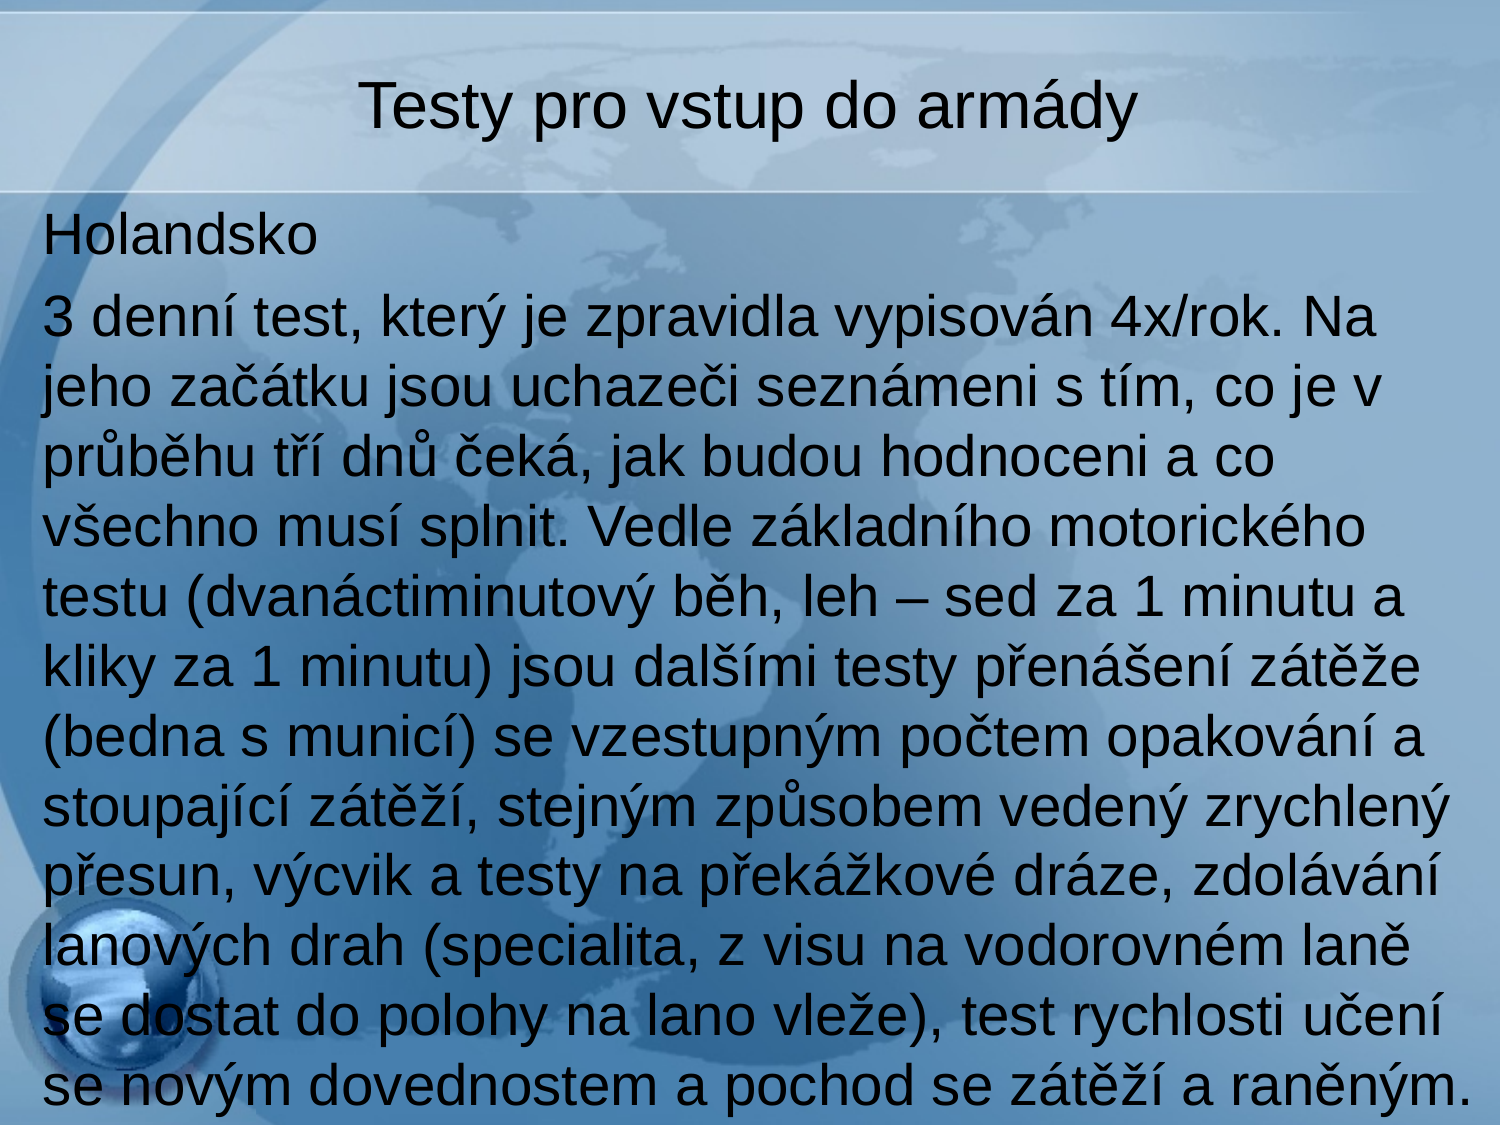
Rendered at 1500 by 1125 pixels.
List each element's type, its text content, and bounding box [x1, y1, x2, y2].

list Holandsko 3 denní test, který je zpravidla vypisován 4x/rok. Na jeho začátku jsou uchazeči seznámeni s tím, co je v průběhu tří dnů čeká, jak budou hodnoceni a co všechno musí splnit. Vedle základního motorického testu (dvanáctiminutový běh, leh – sed za 1 minutu a kliky za 1 minutu) jsou dalšími testy přenášení zátěže (bedna s municí) se vzestupným počtem opakování a stoupající zátěží, stejným způsobem vedený zrychlený přesun, výcvik a testy na překážkové dráze, zdolávání lanových drah (specialita, z visu na vodorovném laně se dostat do polohy na lano vleže), test rychlosti učení se novým dovednostem a pochod se zátěží a raněným. [27, 188, 1500, 1078]
picture [0, 0, 1500, 1125]
title Testy pro vstup do armády [105, 14, 1392, 188]
